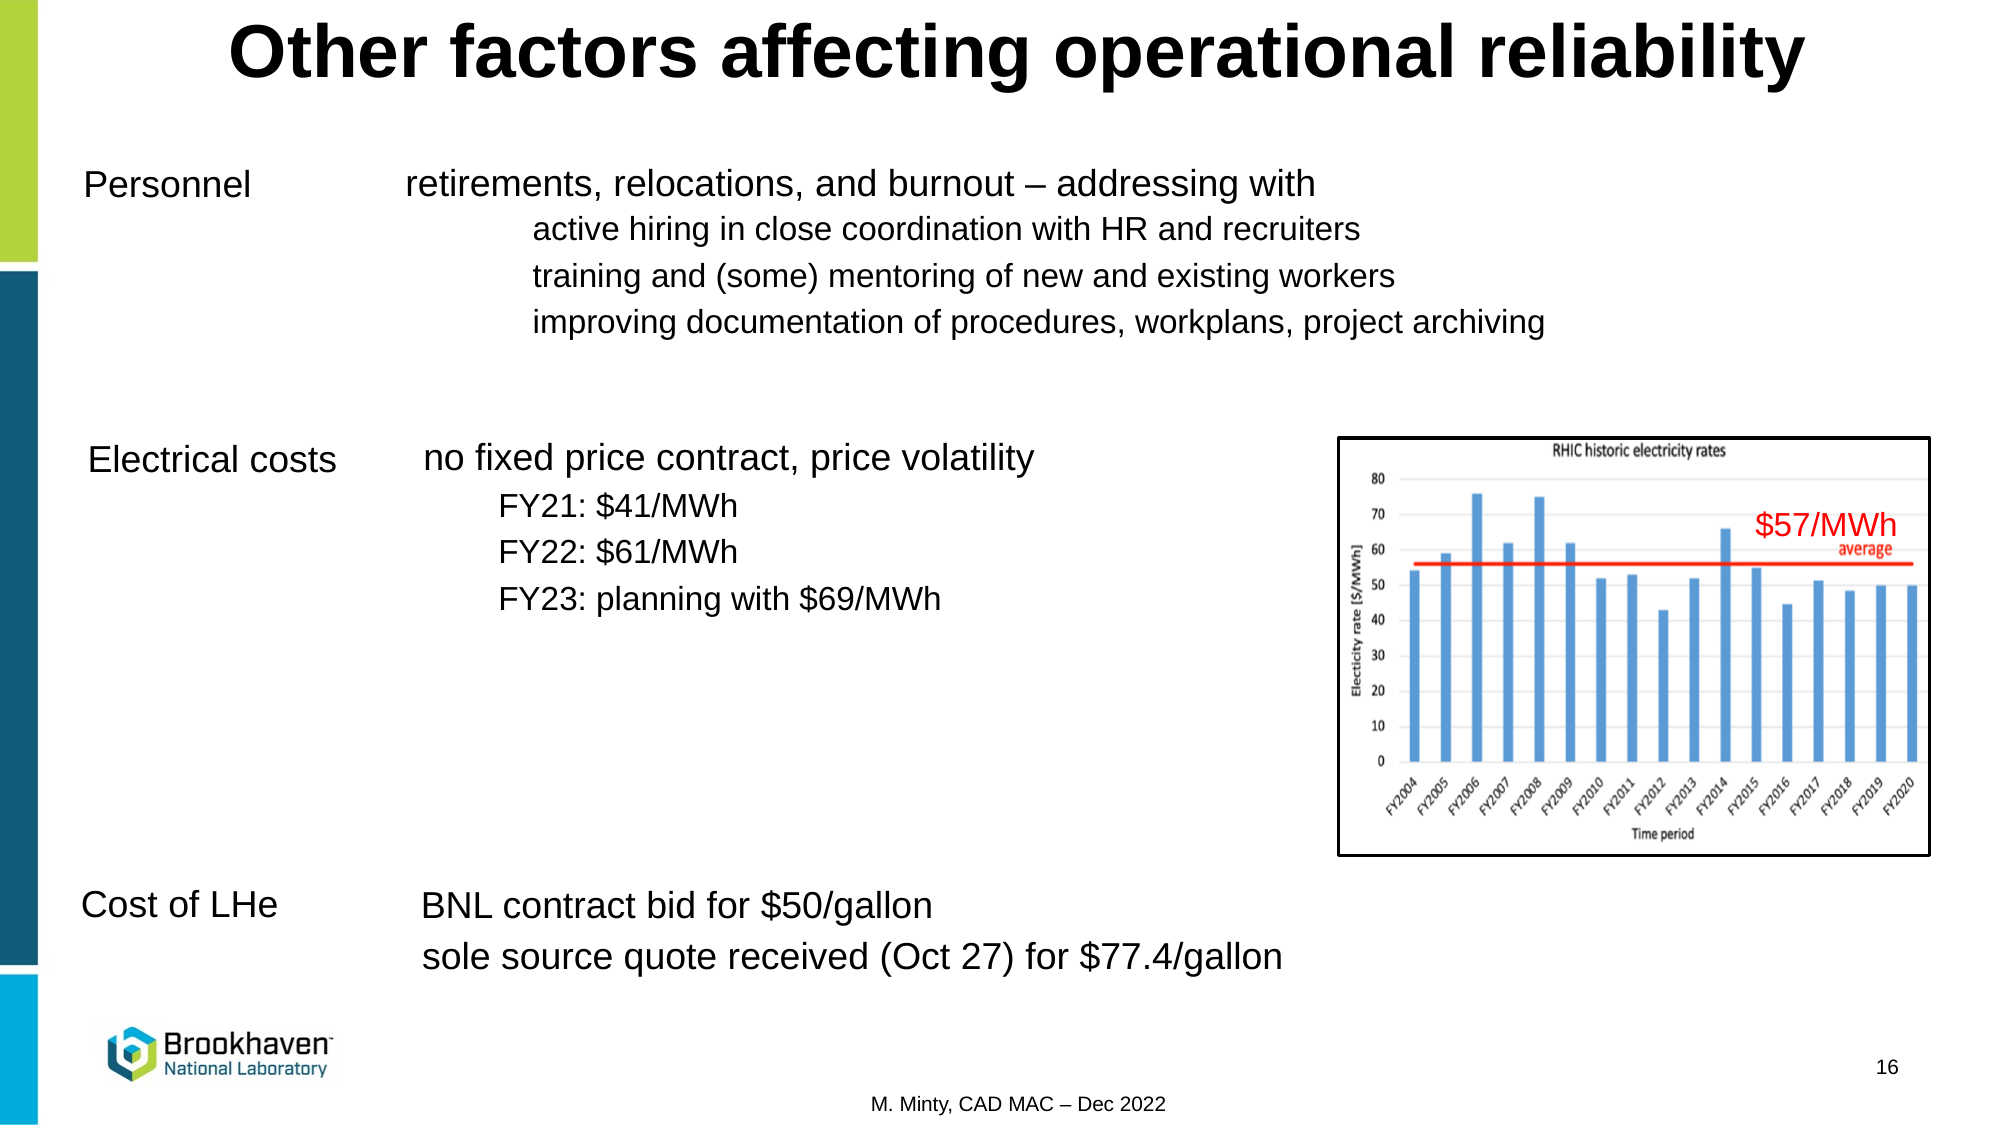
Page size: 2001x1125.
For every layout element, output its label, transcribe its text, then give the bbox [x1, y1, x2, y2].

text_box Cost of LHe [65, 877, 369, 975]
slide_number 16 [1835, 1036, 1907, 1083]
text_box retirements, relocations, and burnout – addressing with [390, 156, 1600, 253]
picture [0, 0, 2001, 1125]
text_box no fixed price contract, price volatility FY21: $41/MWh FY22: $61/MWh FY23: planning with $69/MWh [333, 430, 1384, 664]
text_box M. Minty, CAD MAC – Dec 2022 [38, 1083, 1999, 1123]
list active hiring in close coordination with HR and recruiters training and (some) mentoring of new and existing workers improving documentation of procedures, workplans, project archiving [433, 204, 1624, 363]
title Other factors affecting operational reliability [38, 0, 1999, 108]
text_box Electrical costs [72, 432, 376, 530]
text_box Personnel [68, 157, 372, 255]
text_box [132, 575, 1337, 738]
text_box BNL contract bid for $50/gallon sole source quote received (Oct 27) for $77.4/gallon [321, 878, 1503, 1056]
